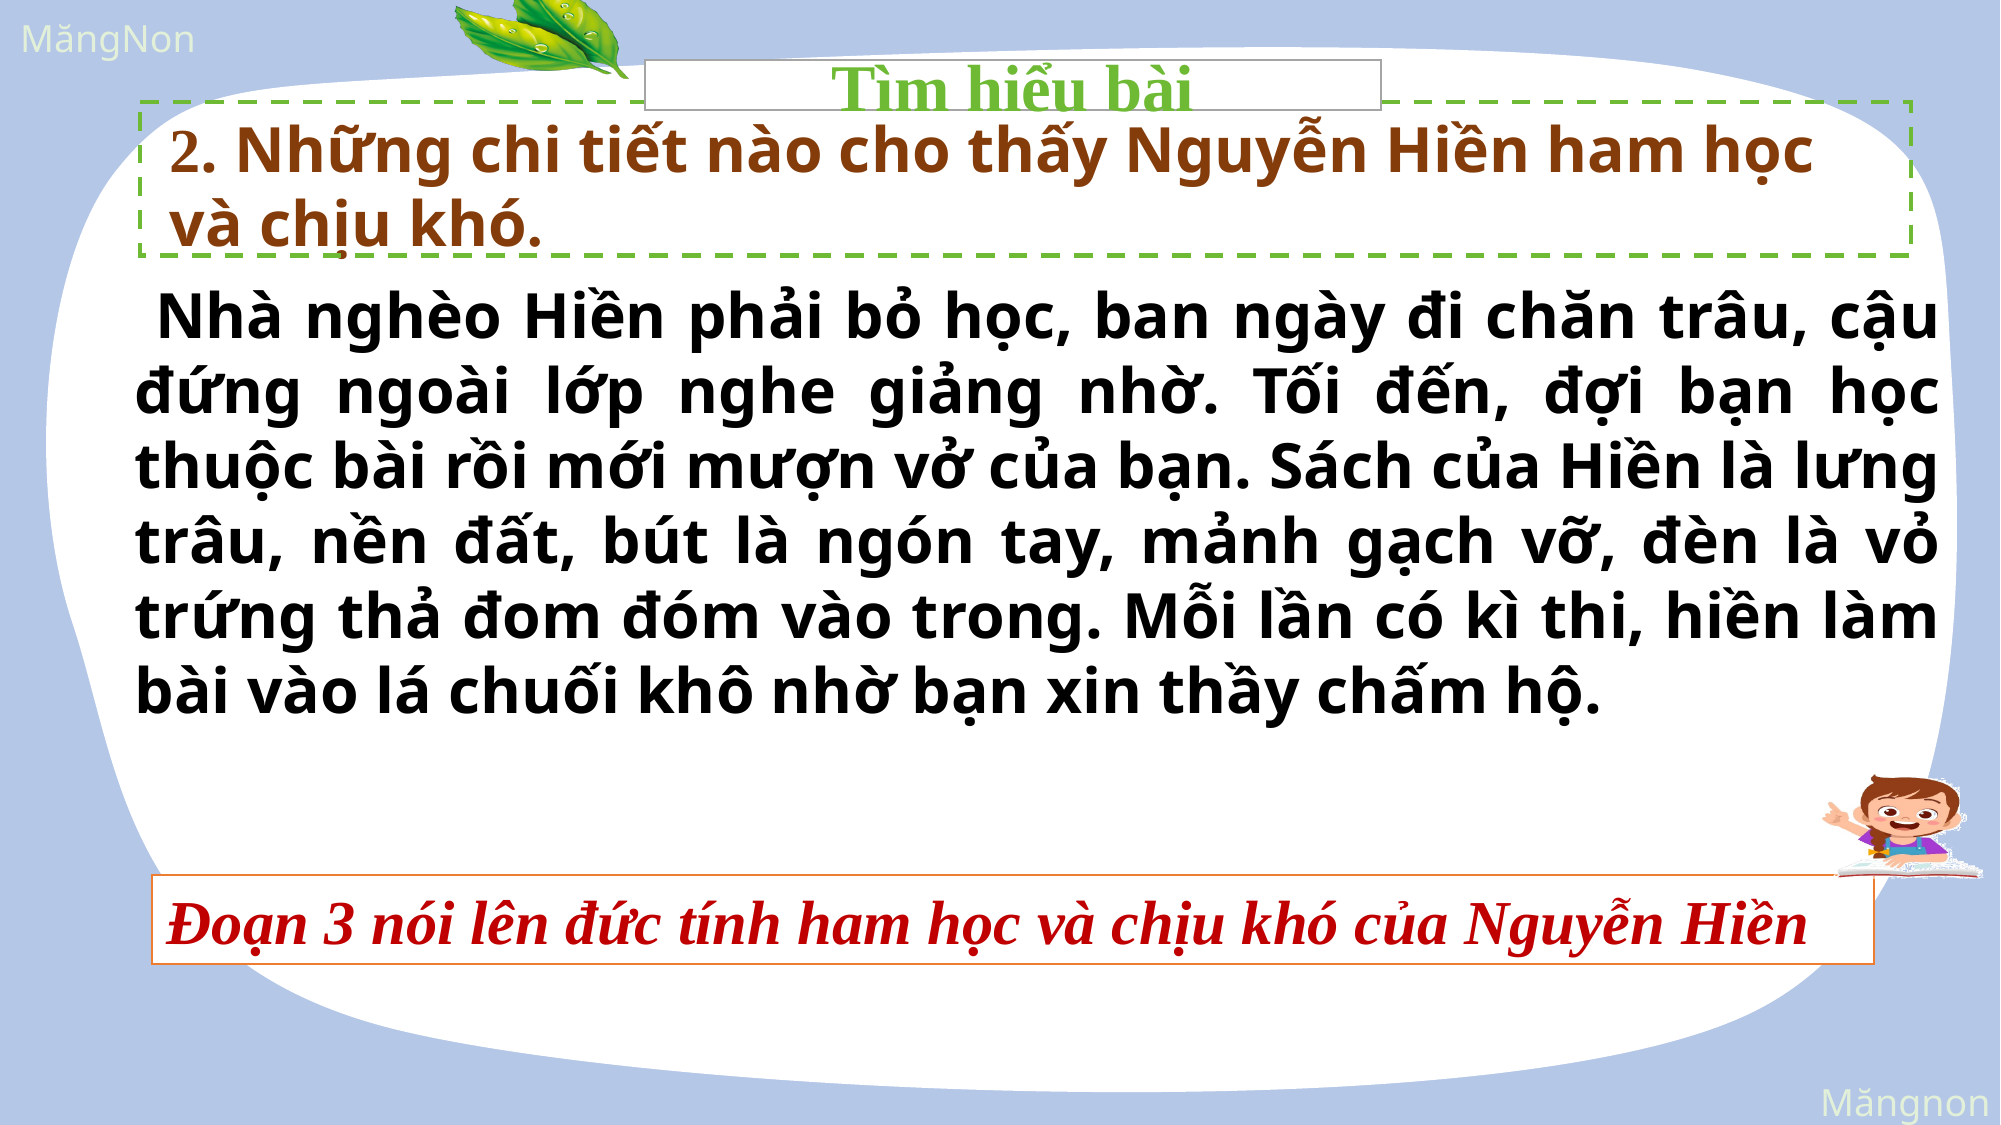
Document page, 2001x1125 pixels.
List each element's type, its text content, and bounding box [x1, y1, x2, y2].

text_box [206, 63, 644, 102]
text_box Nhà nghèo Hiền phải bỏ học, ban ngày đi chăn trâu, cậu đứng ngoài lớp nghe giảng nhờ. Tối đến, đợi bạn học thuộc bài rồi mới mượn vở của bạn. Sách của Hiền là lưng trâu, nền đất, bút là ngón tay, mảnh gạch vỡ, đèn là vỏ trứng thả đom đóm vào trong. Mỗi lần có kì thi, hiền làm bài vào lá chuối khô nhờ bạn xin thầy chấm hộ. [120, 268, 1957, 734]
picture [435, 0, 629, 79]
text_box [45, 143, 1947, 874]
text_box Đoạn 3 nói lên đức tính ham học và chịu khó của Nguyễn Hiền [151, 874, 1875, 965]
text_box [749, 46, 1822, 102]
text_box [139, 101, 1912, 257]
text_box Tìm hiểu bài [644, 59, 1382, 111]
text_box [245, 965, 1824, 1094]
picture [1789, 761, 2000, 897]
text_box 2. Những chi tiết nào cho thấy Nguyễn Hiền ham học và chịu khó. [154, 256, 1911, 267]
